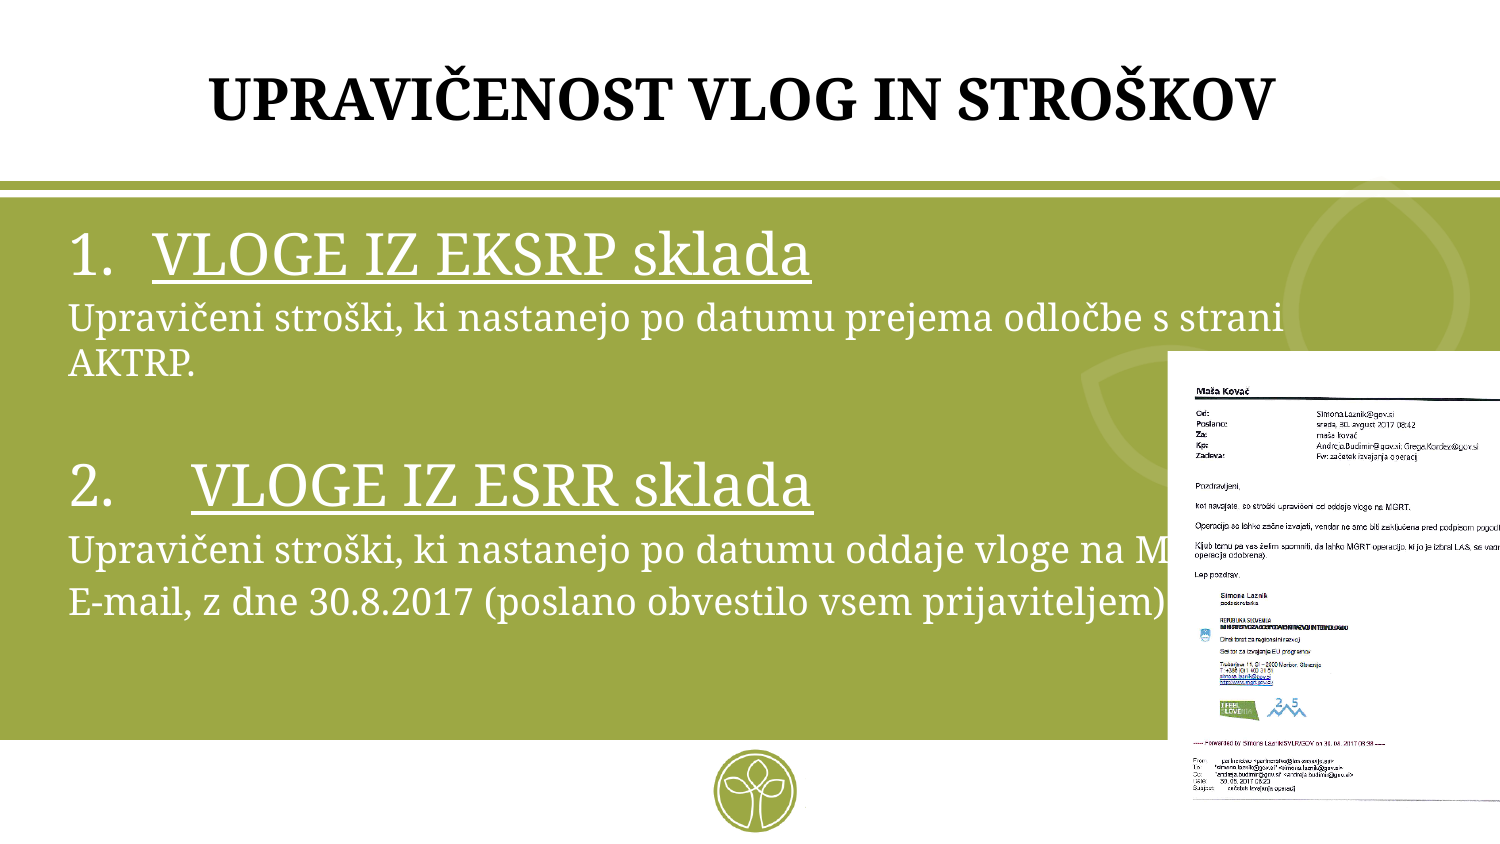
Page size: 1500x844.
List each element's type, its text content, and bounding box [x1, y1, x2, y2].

list VLOGE IZ EKSRP sklada Upravičeni stroški, ki nastanejo po datumu prejema odločbe s strani AKTRP. 2. VLOGE IZ ESRR sklada Upravičeni stroški, ki nastanejo po datumu oddaje vloge na MGRT. E-mail, z dne 30.8.2017 (poslano obvestilo vsem prijaviteljem) [53, 209, 1404, 728]
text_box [1167, 350, 1500, 844]
picture [692, 740, 806, 844]
title UPRAVIČENOST VLOG IN STROŠKOV [75, 33, 1425, 175]
